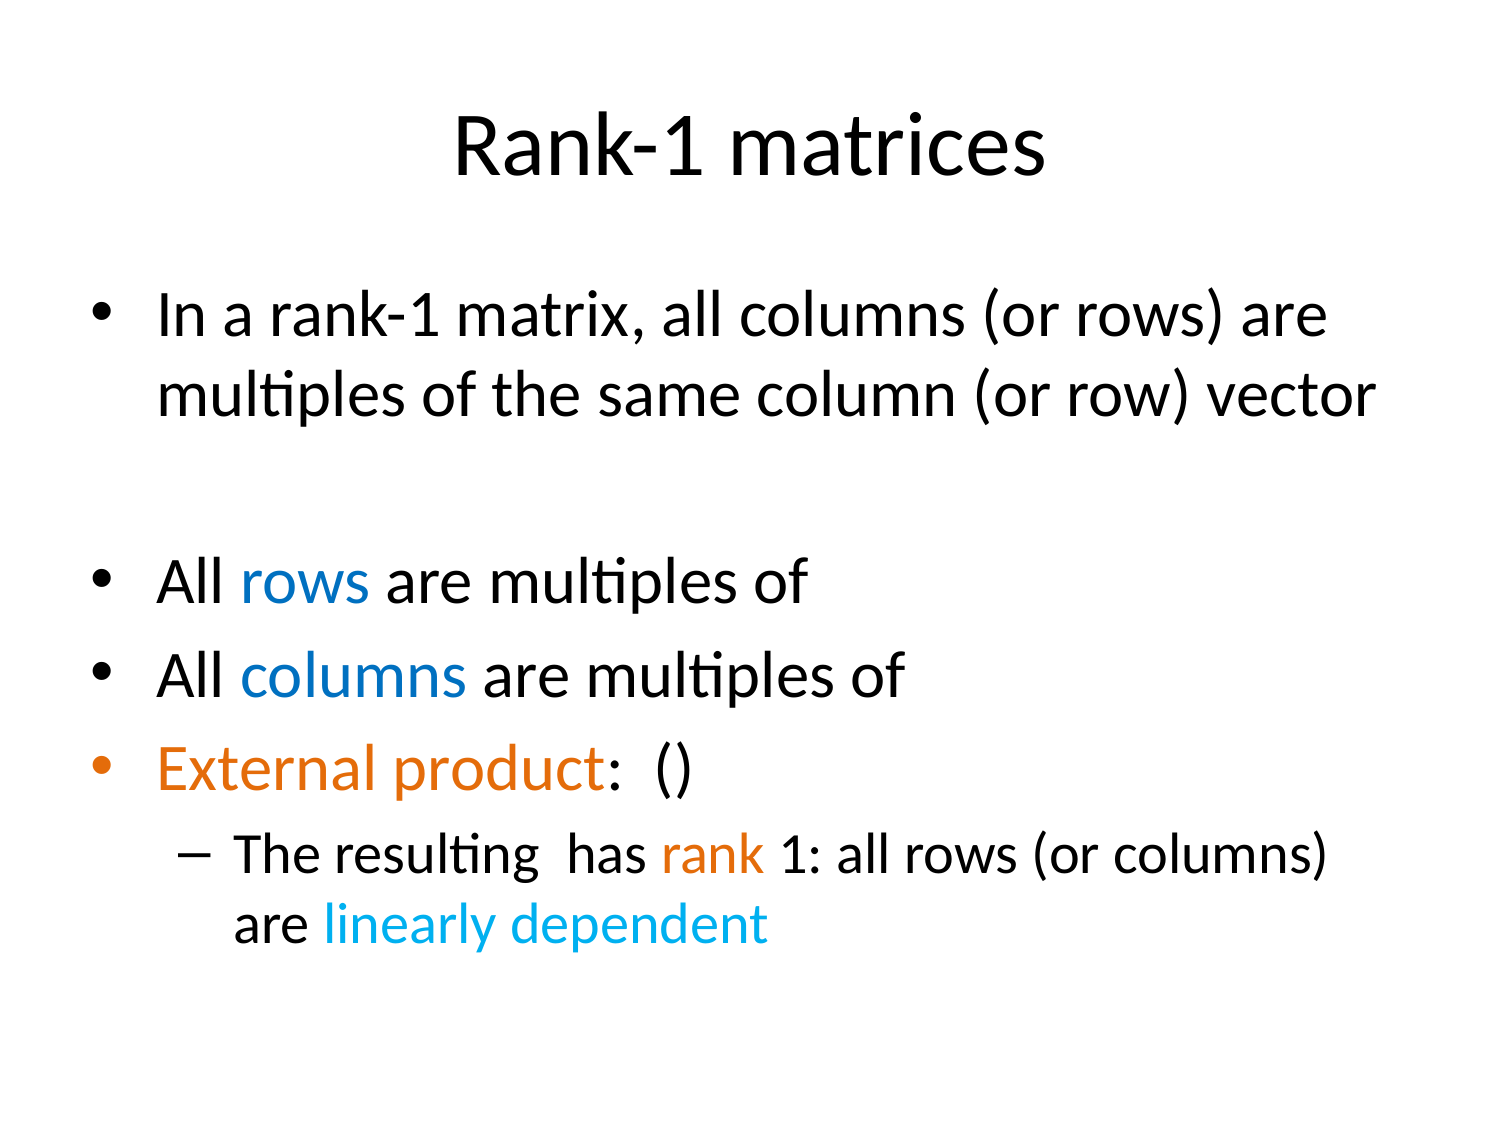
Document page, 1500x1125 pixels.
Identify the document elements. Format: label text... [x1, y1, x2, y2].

title Rank-1 matrices [75, 45, 1425, 233]
